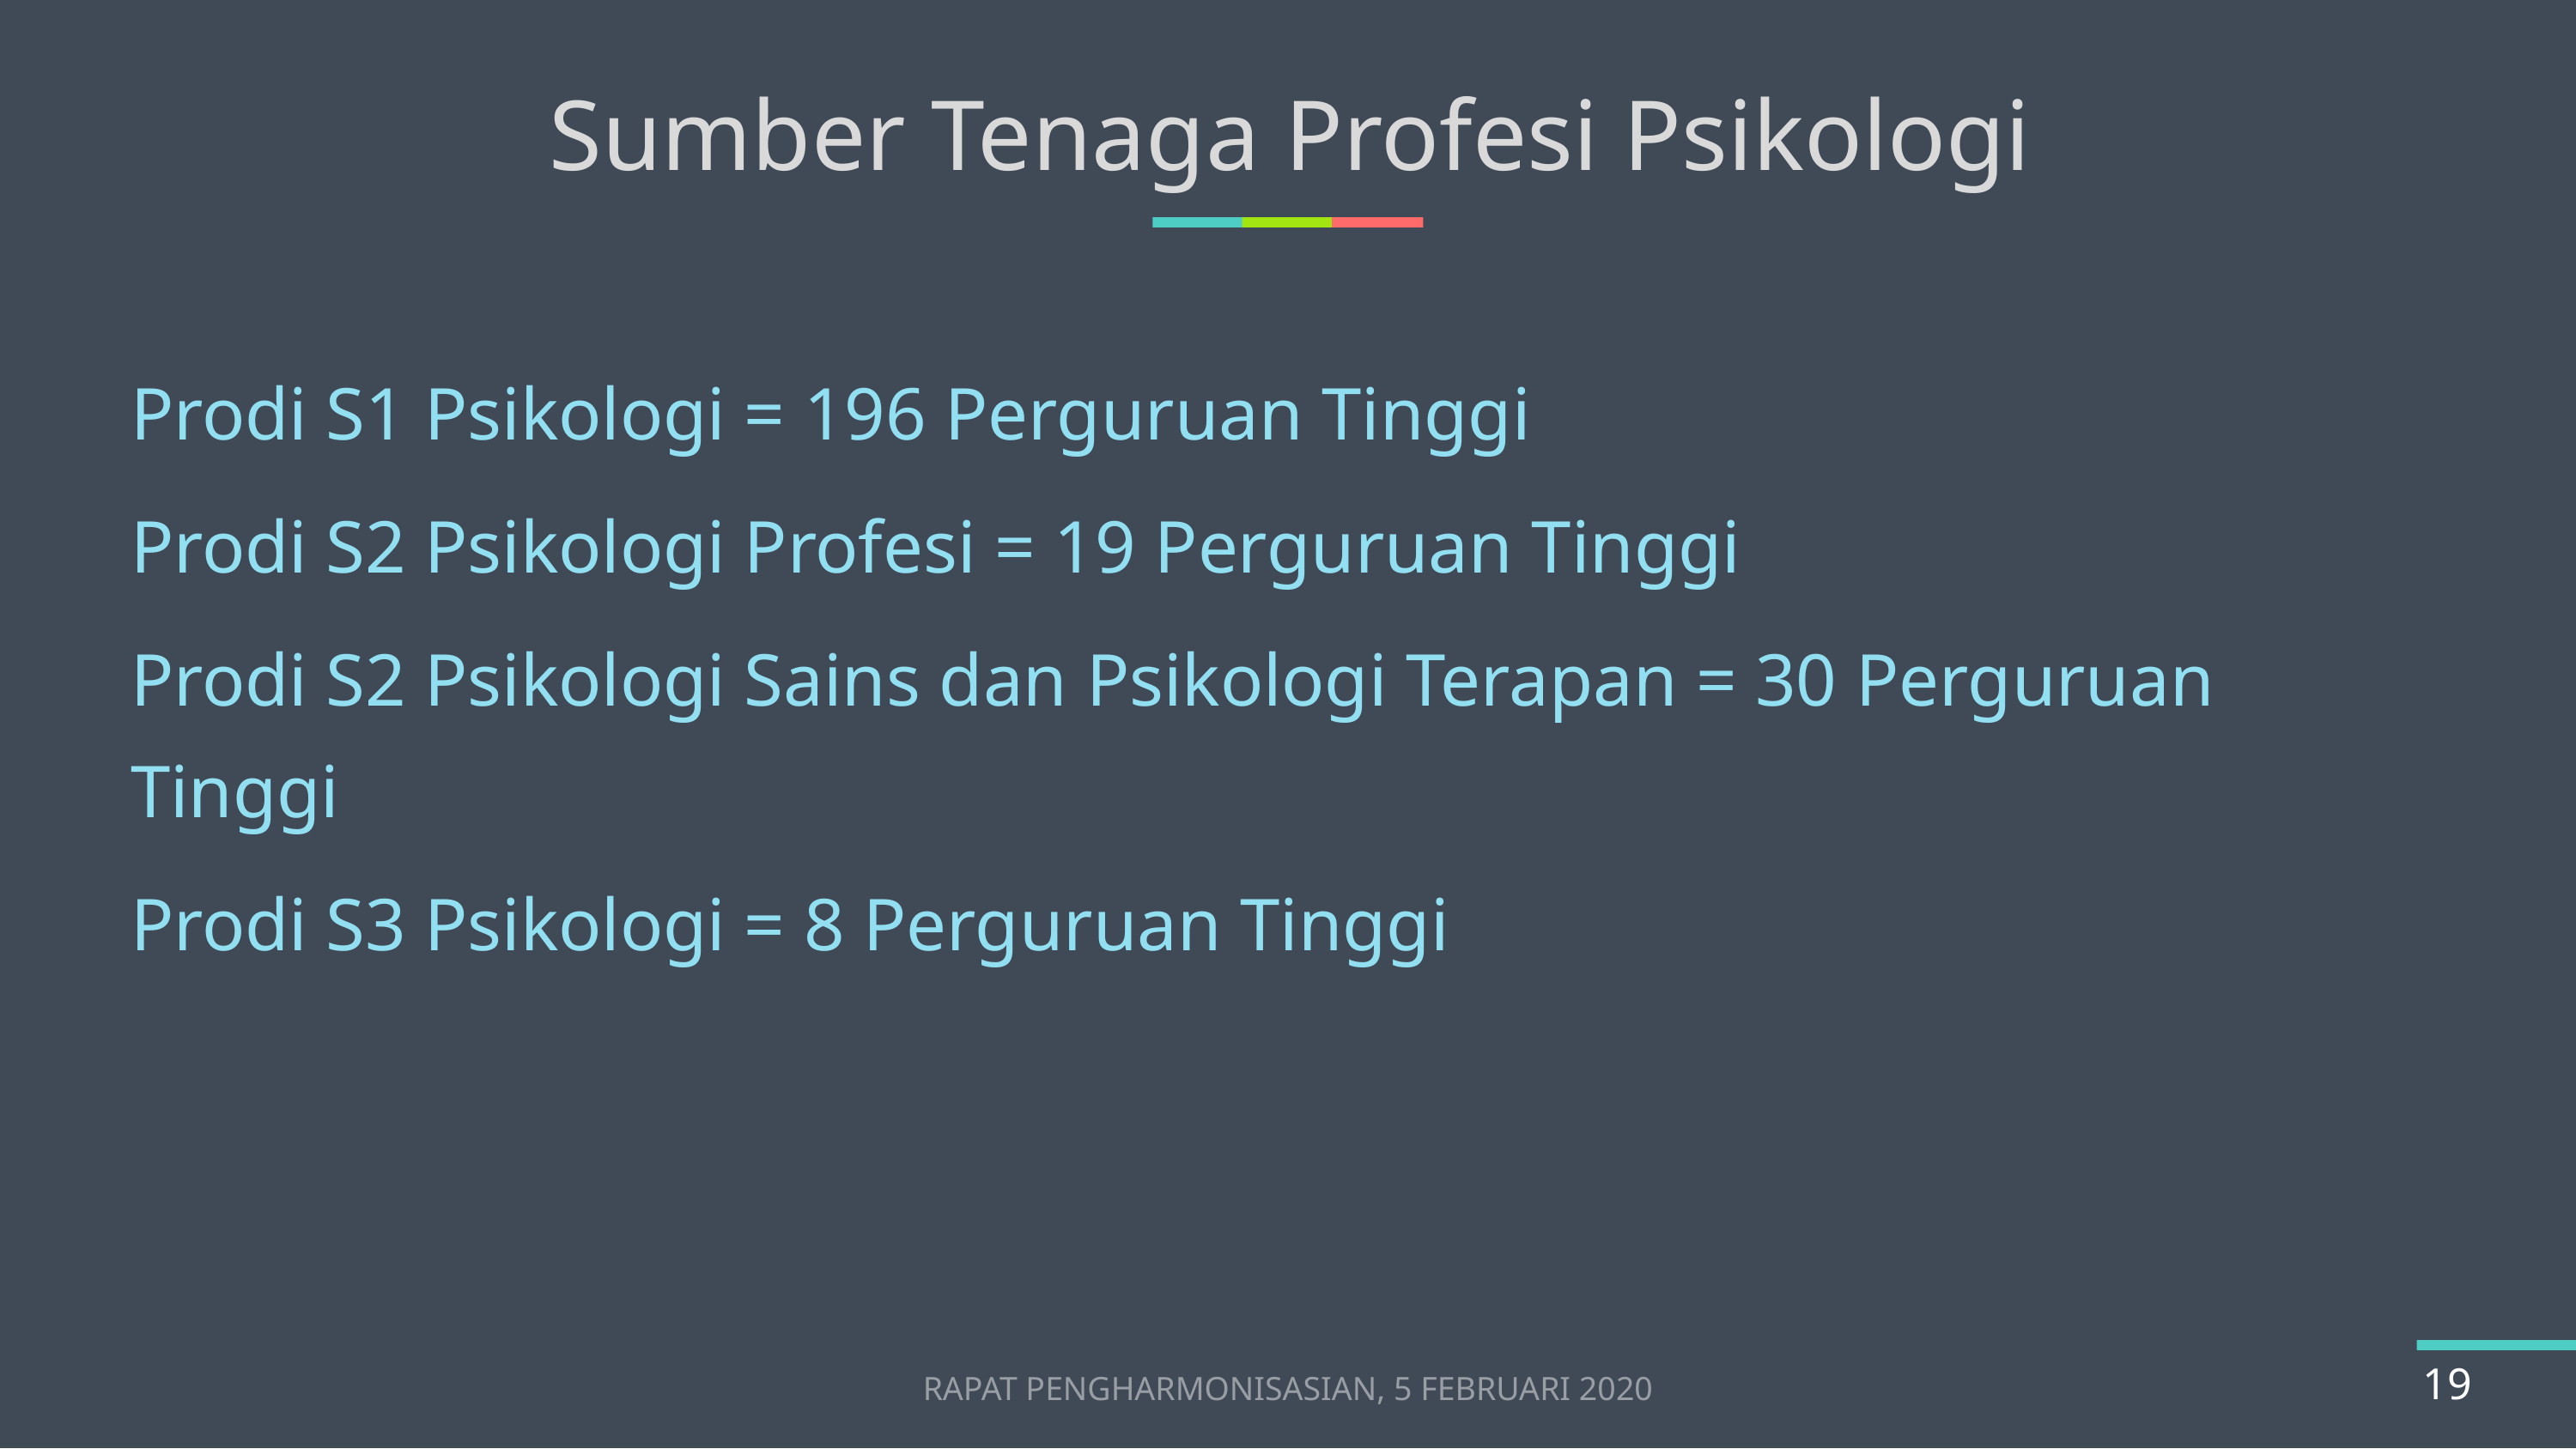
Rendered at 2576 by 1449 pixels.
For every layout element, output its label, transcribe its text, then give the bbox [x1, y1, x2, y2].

text_box Prodi S1 Psikologi = 196 Perguruan Tinggi Prodi S2 Psikologi Profesi = 19 Perguruan Tinggi Prodi S2 Psikologi Sains dan Psikologi Terapan = 30 Perguruan Tinggi Prodi S3 Psikologi = 8 Perguruan Tinggi [118, 336, 2435, 1246]
title Sumber Tenaga Profesi Psikologi [69, 49, 2512, 230]
footer RAPAT PENGHARMONISASIAN, 5 FEBRUARI 2020 [853, 1349, 1723, 1427]
slide_number 19 [2409, 1351, 2576, 1421]
